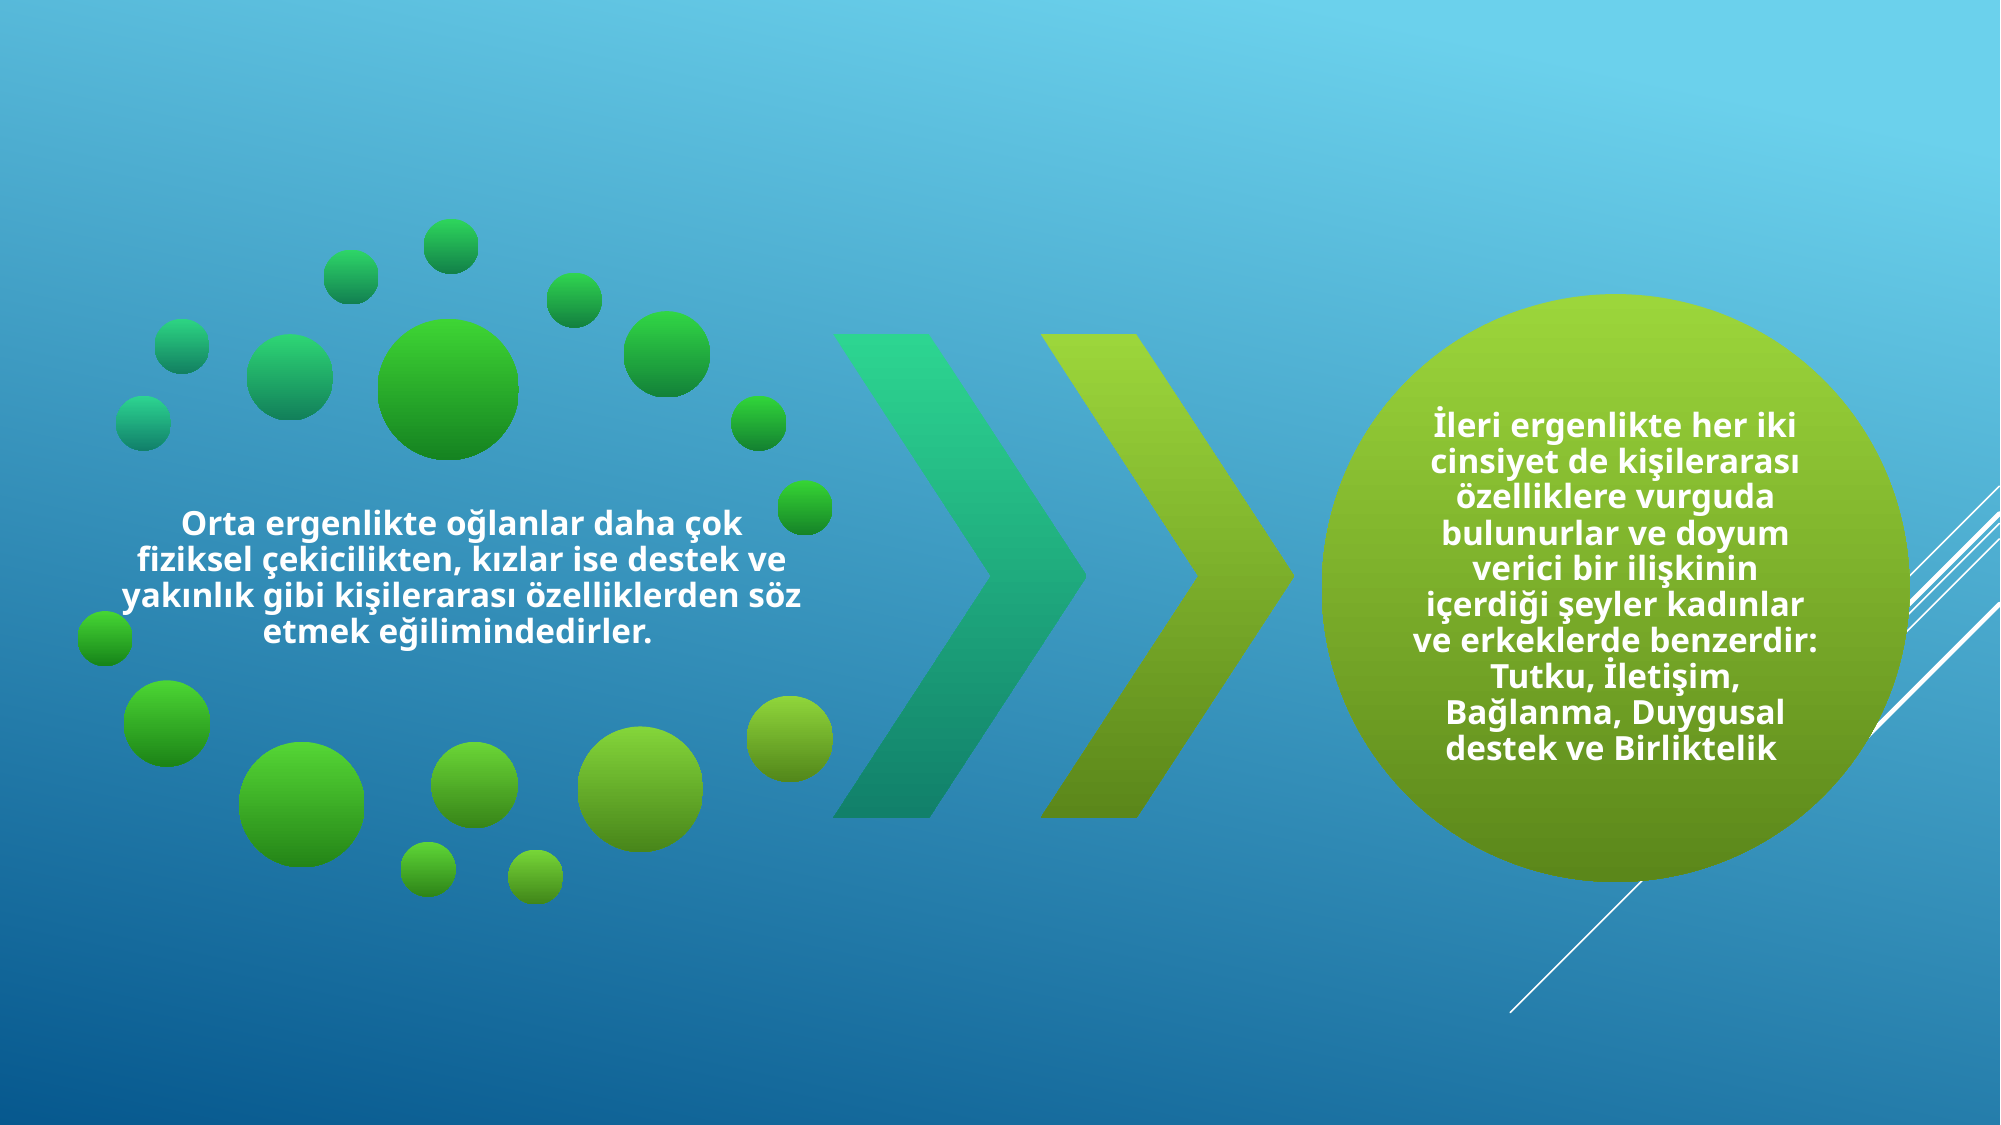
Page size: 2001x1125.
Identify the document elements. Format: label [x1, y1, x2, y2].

list [69, 59, 1946, 1064]
